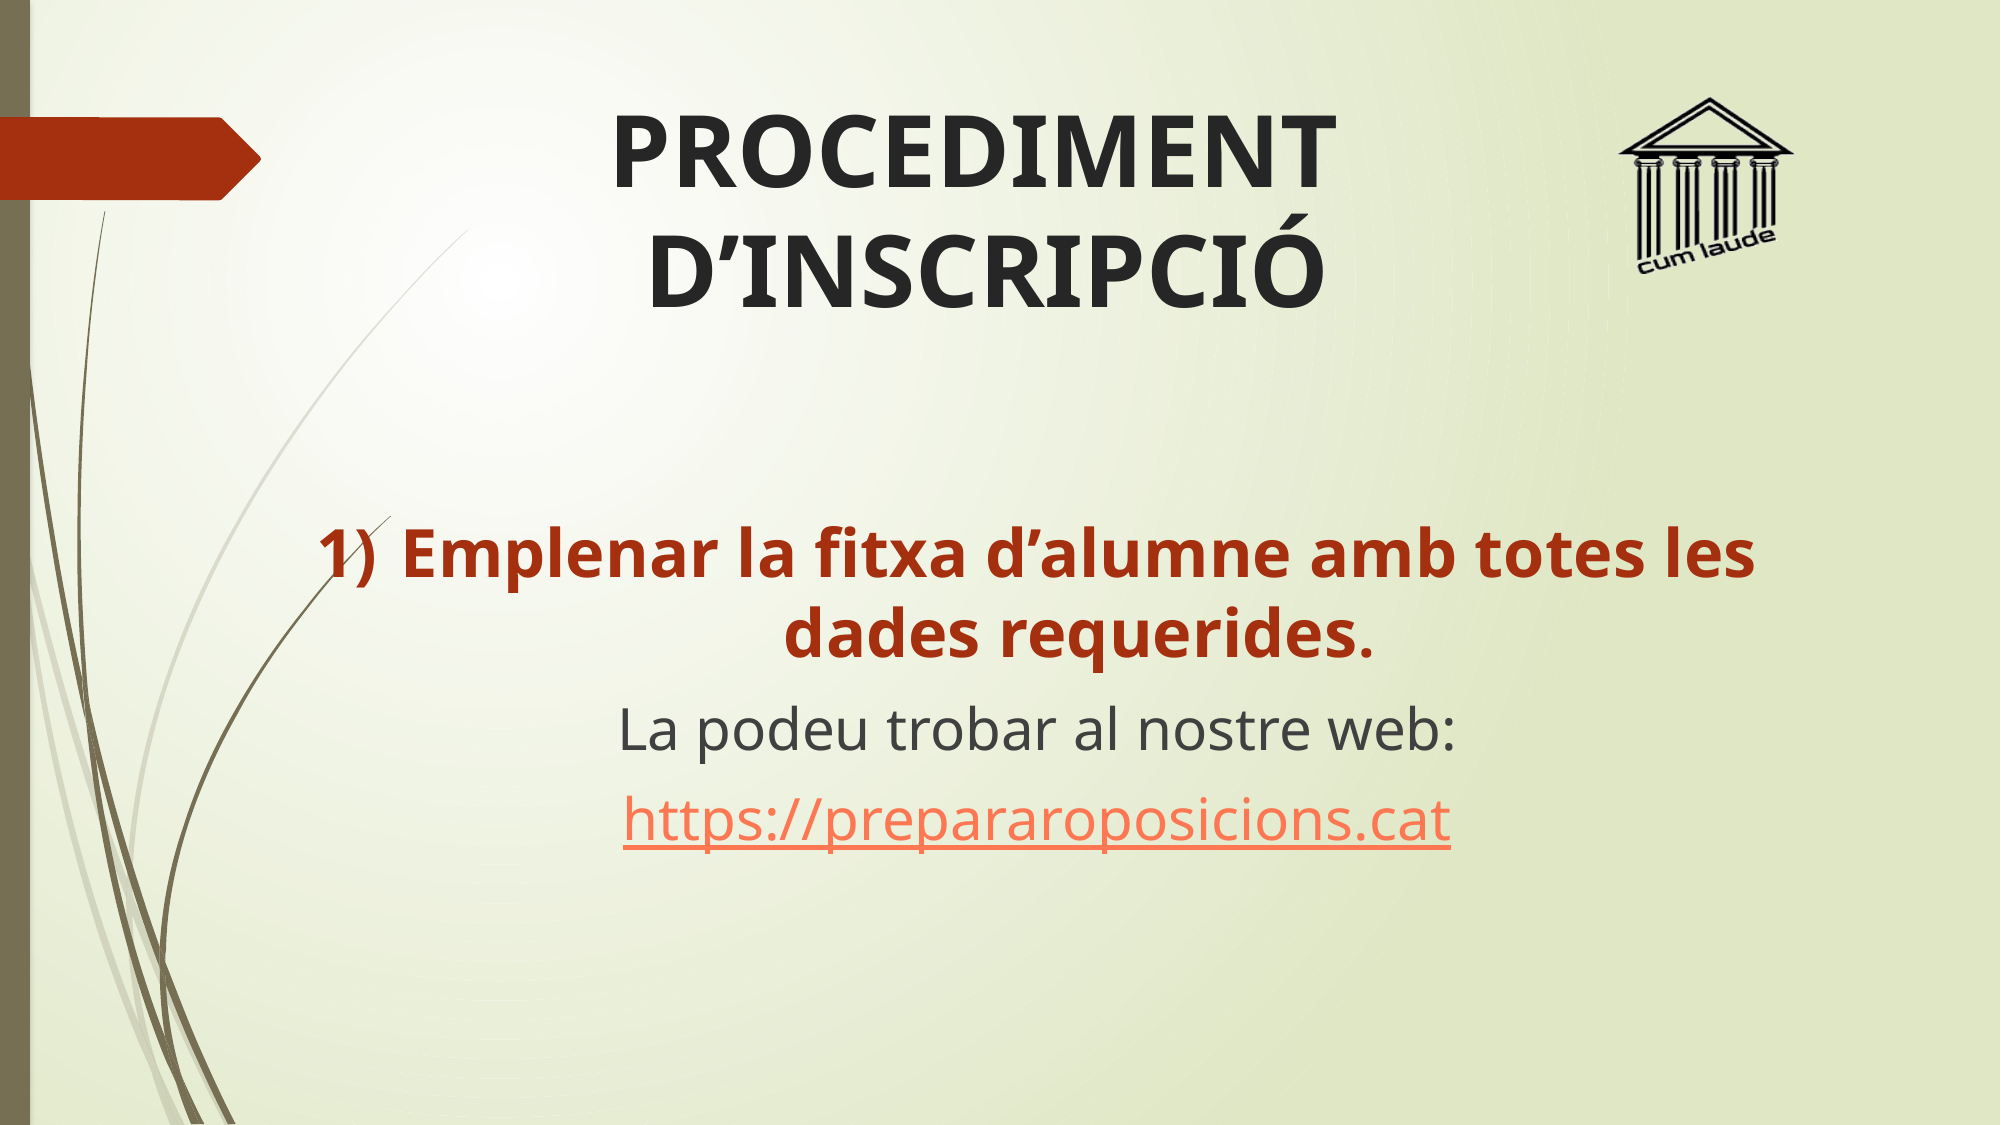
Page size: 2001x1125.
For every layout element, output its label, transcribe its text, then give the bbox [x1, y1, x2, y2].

picture [1616, 95, 1797, 275]
list Emplenar la fitxa d’alumne amb totes les dades requerides. La podeu trobar al nostre web: https://prepararoposicions.cat [289, 351, 1785, 1030]
title PROCEDIMENT D’INSCRIPCIÓ [232, 79, 1741, 290]
